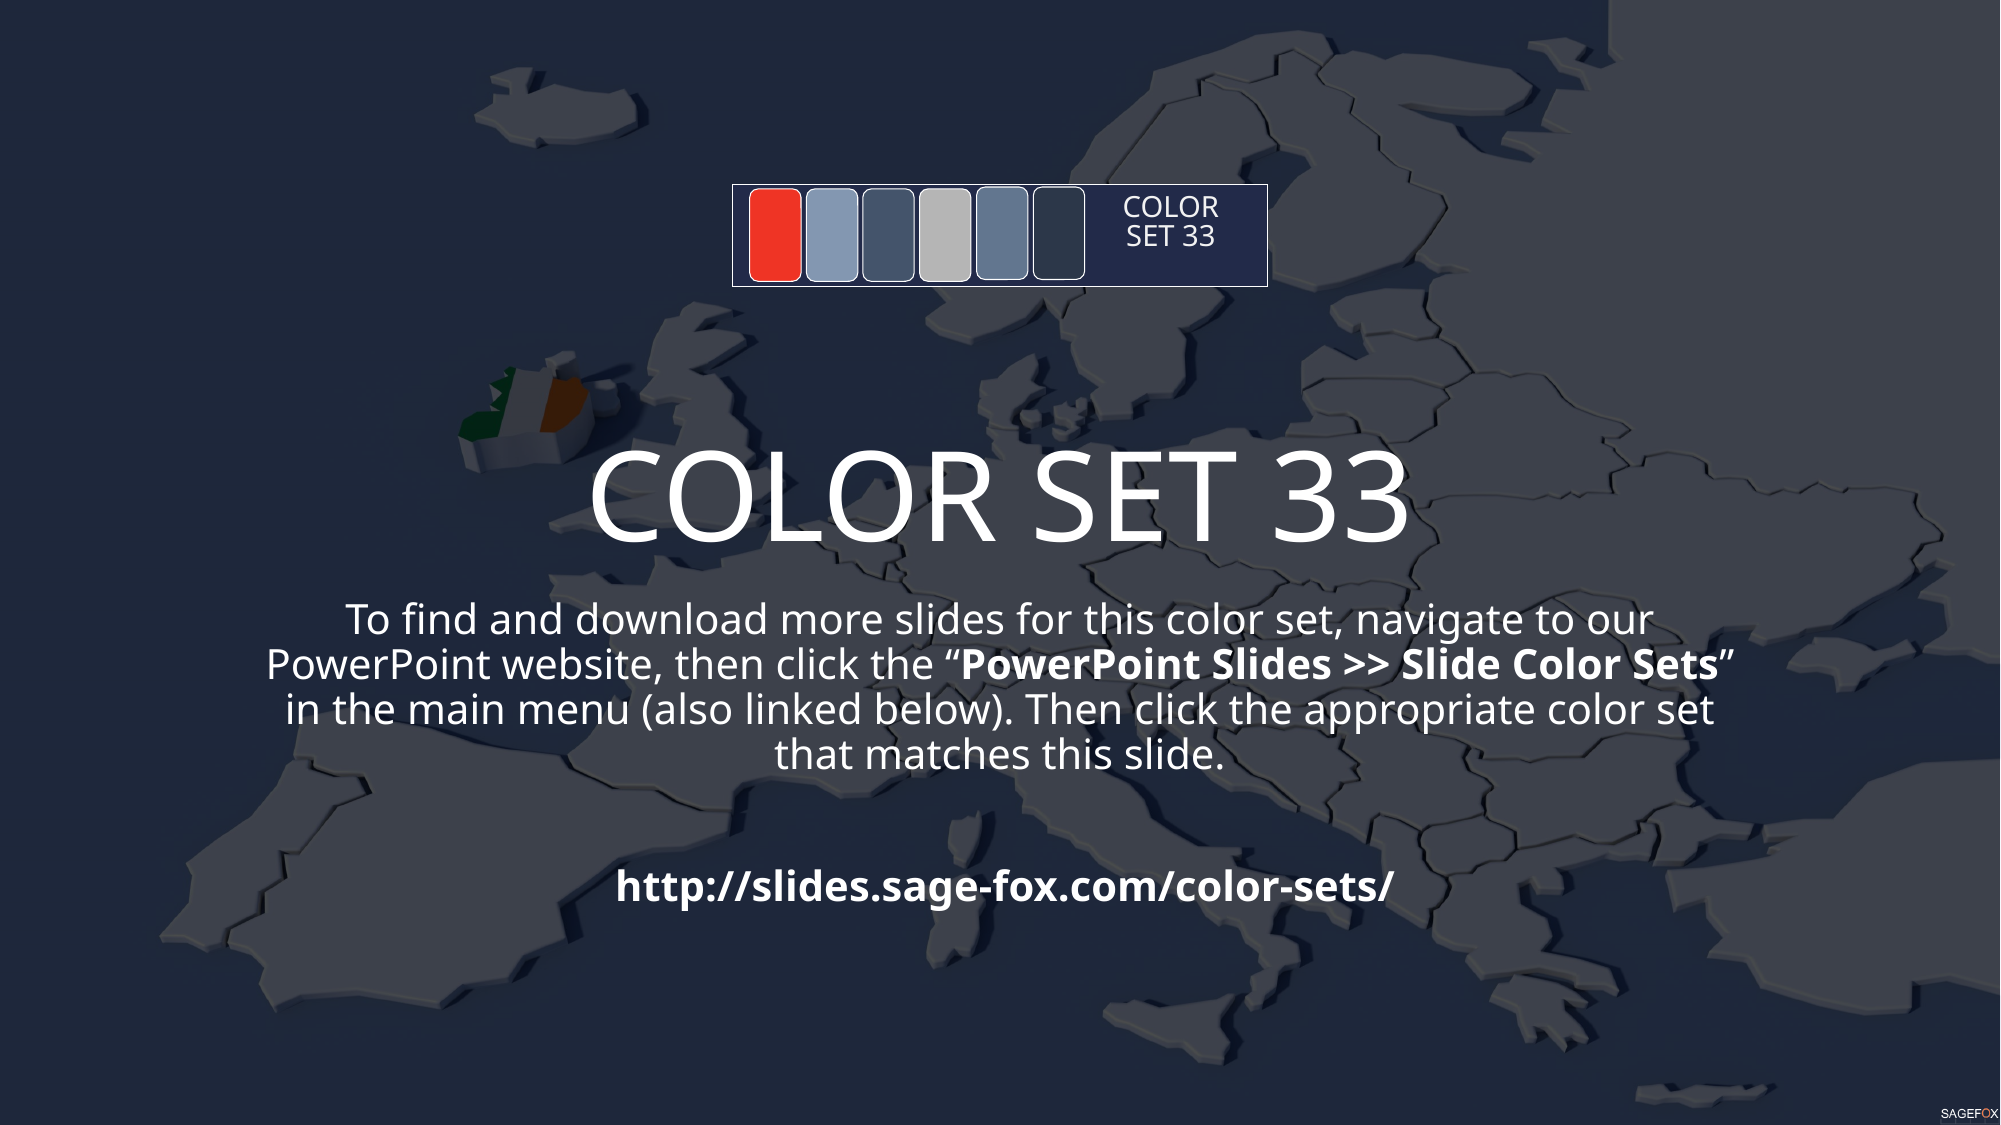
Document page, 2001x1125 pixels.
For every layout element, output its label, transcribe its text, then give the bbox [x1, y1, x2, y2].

picture [0, 0, 2001, 1125]
subtitle To find and download more slides for this color set, navigate to our PowerPoint website, then click the “PowerPoint Slides >> Slide Color Sets” in the main menu (also linked below). Then click the appropriate color set that matches this slide. http://slides.sage-fox.com/color-sets/ [249, 590, 1750, 863]
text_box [732, 184, 1268, 290]
title COLOR SET 33 [249, 184, 1750, 576]
